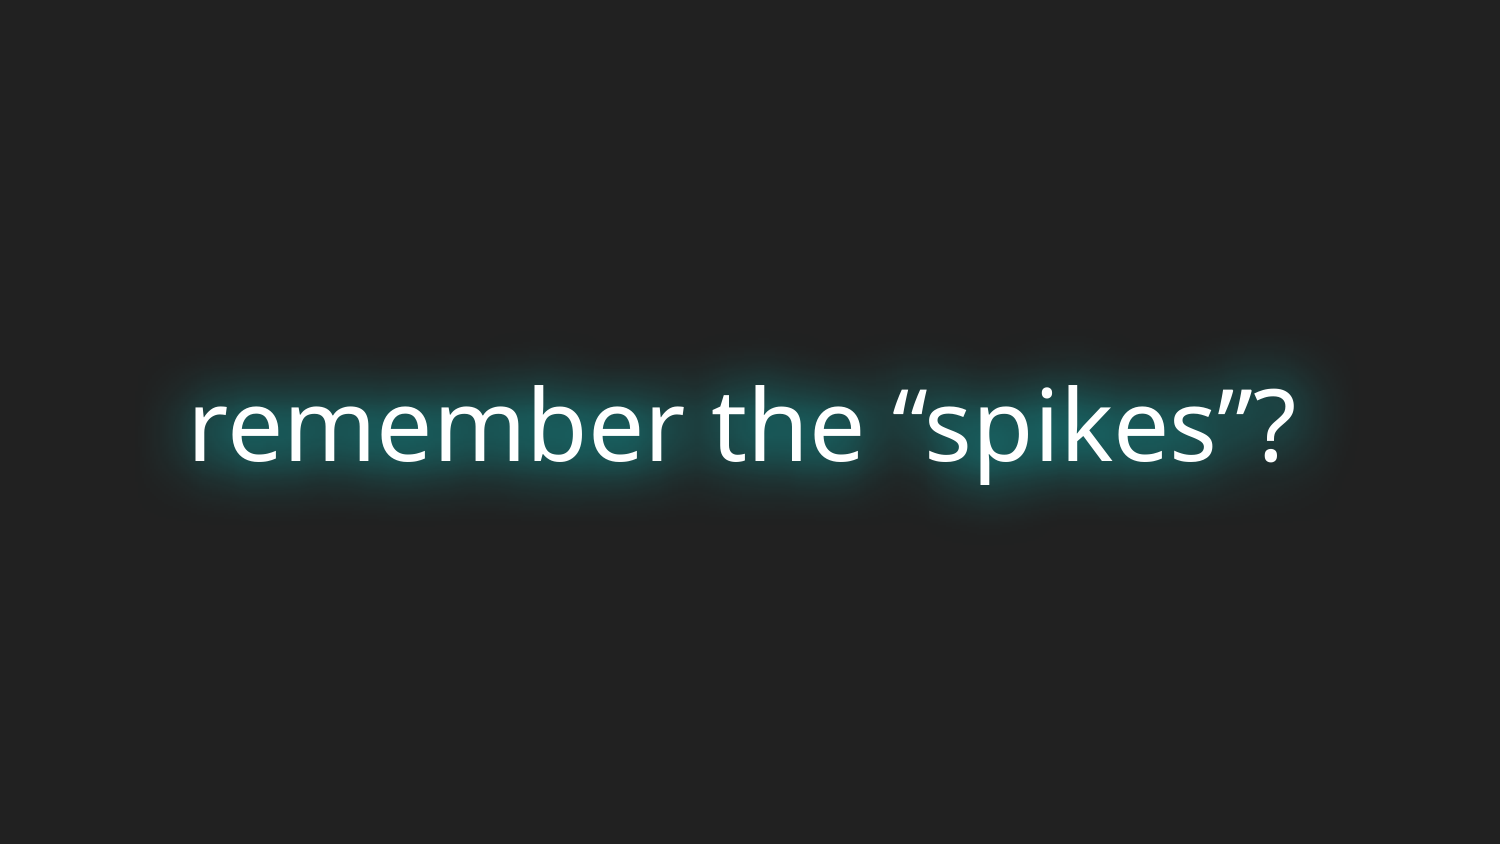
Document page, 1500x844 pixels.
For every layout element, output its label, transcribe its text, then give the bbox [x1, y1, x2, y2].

title remember the “spikes”? [67, 328, 1419, 515]
